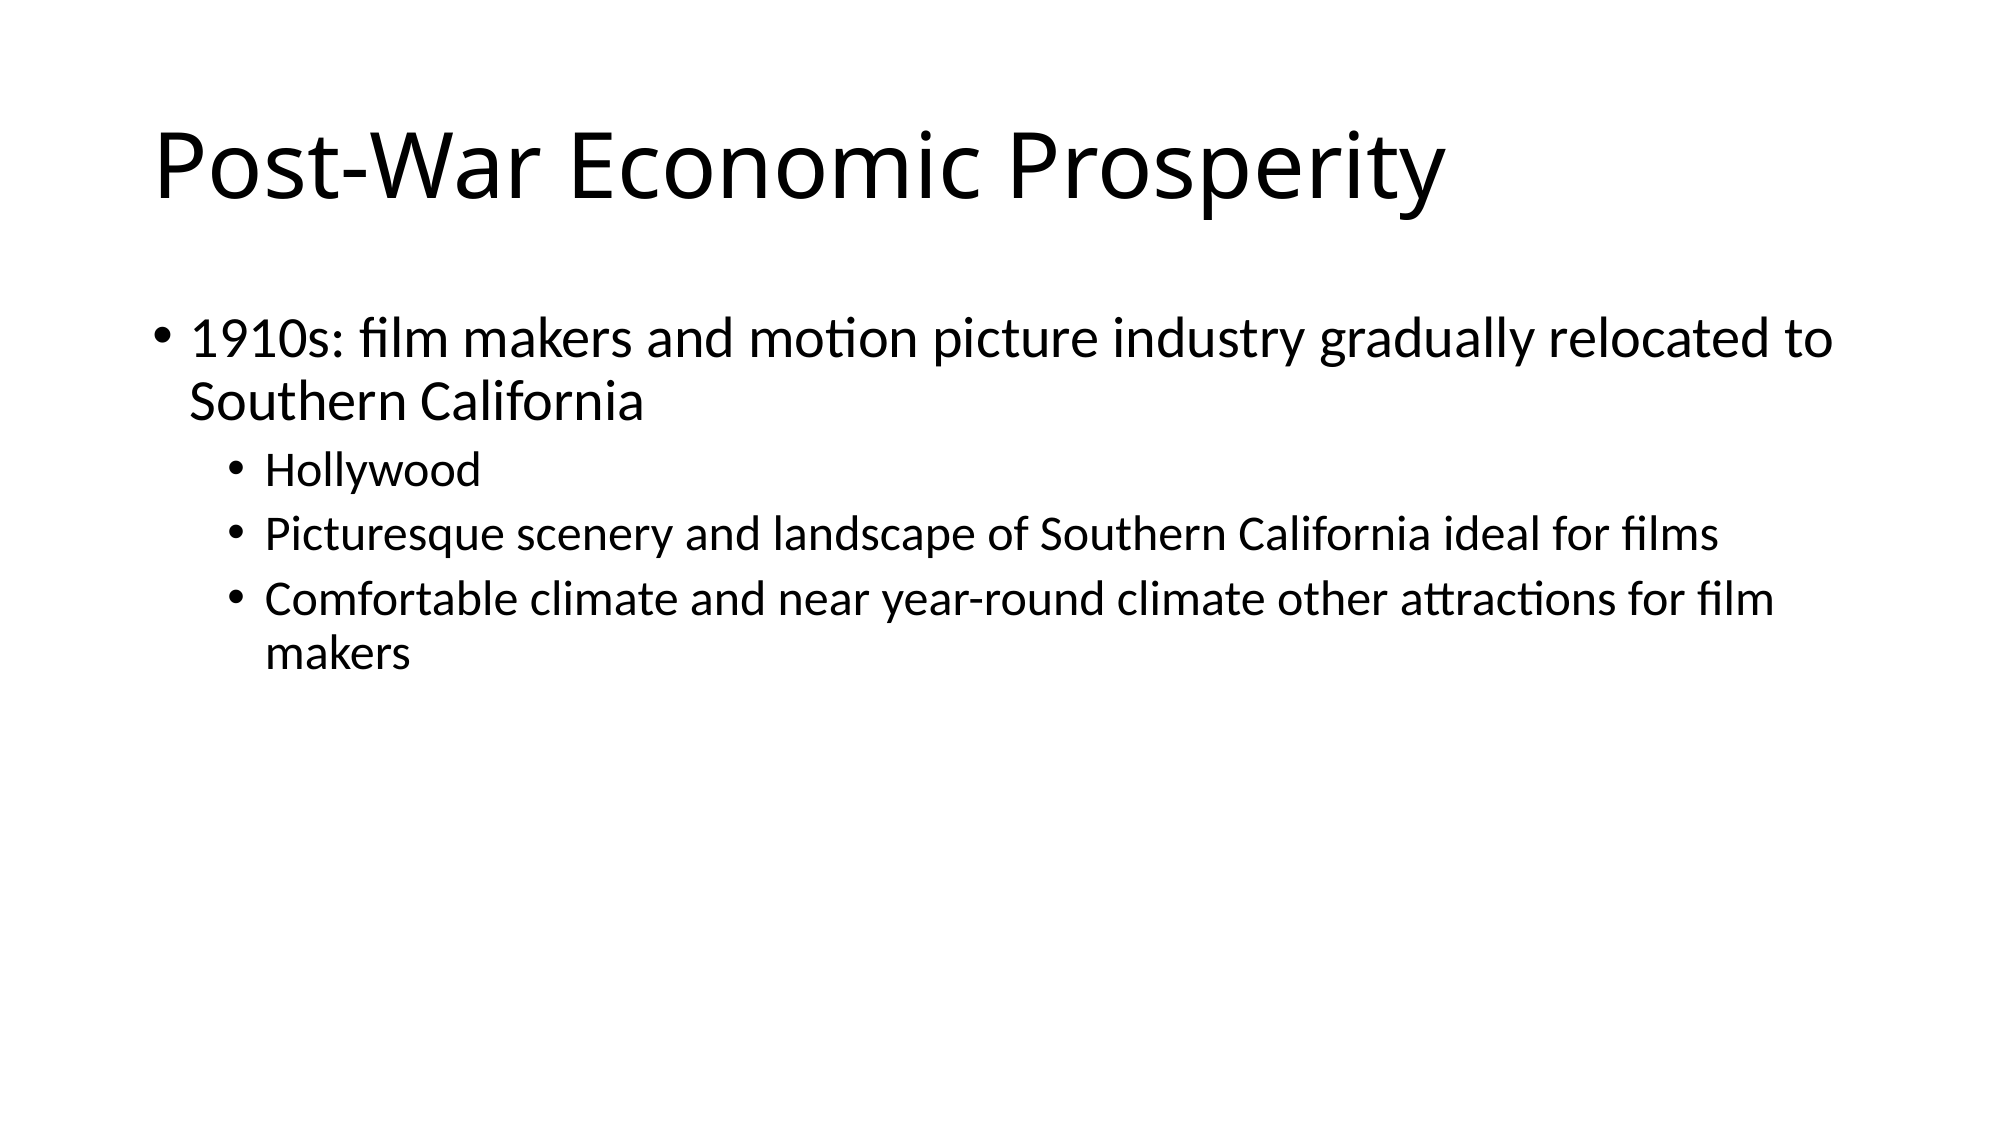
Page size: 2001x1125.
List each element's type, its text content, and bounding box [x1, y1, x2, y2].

list 1910s: film makers and motion picture industry gradually relocated to Southern California Hollywood Picturesque scenery and landscape of Southern California ideal for films Comfortable climate and near year-round climate other attractions for film makers [137, 299, 1863, 1014]
title Post-War Economic Prosperity [137, 59, 1863, 278]
